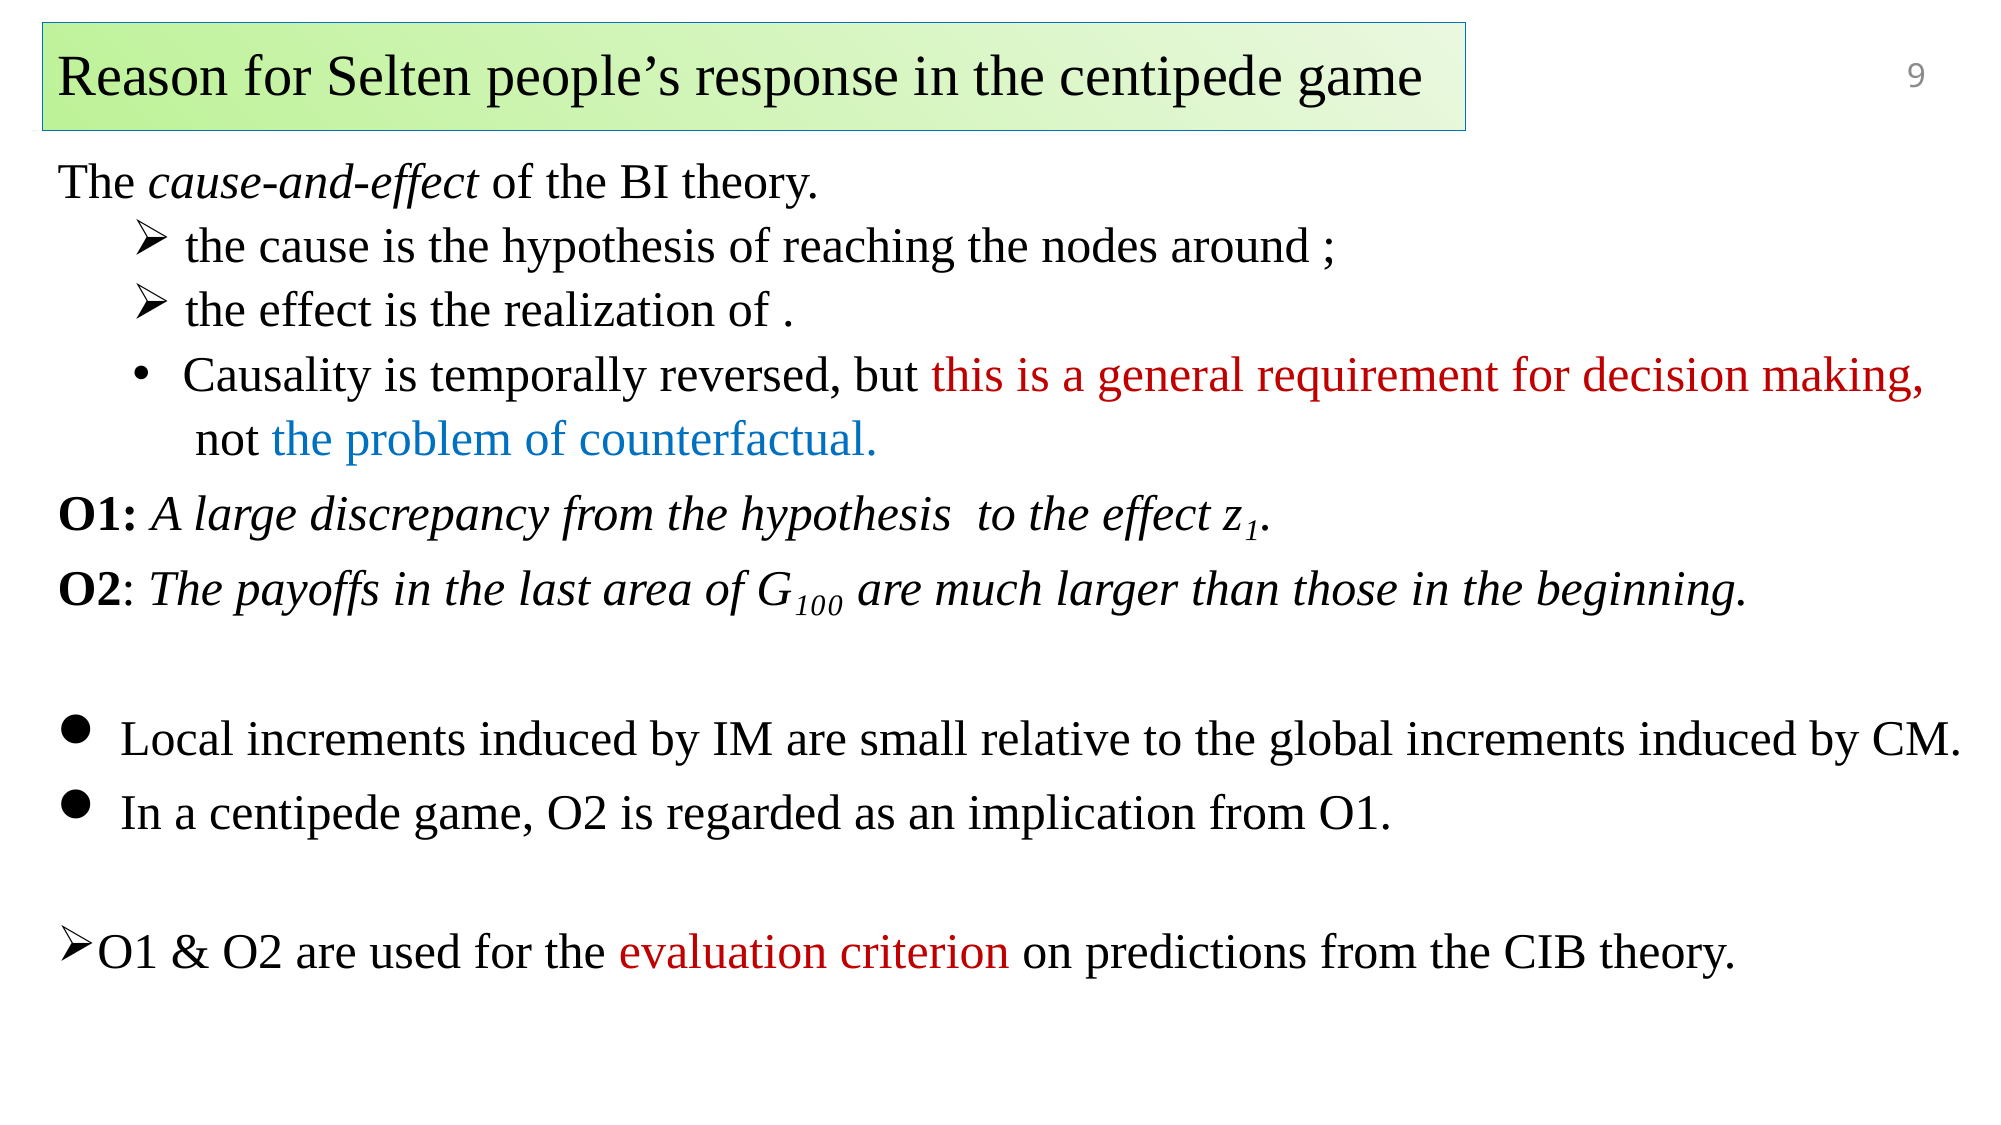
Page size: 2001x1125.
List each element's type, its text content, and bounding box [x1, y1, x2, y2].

slide_number 9 [1490, 46, 1941, 107]
title Reason for Selten people’s response in the centipede game [42, 22, 1466, 131]
